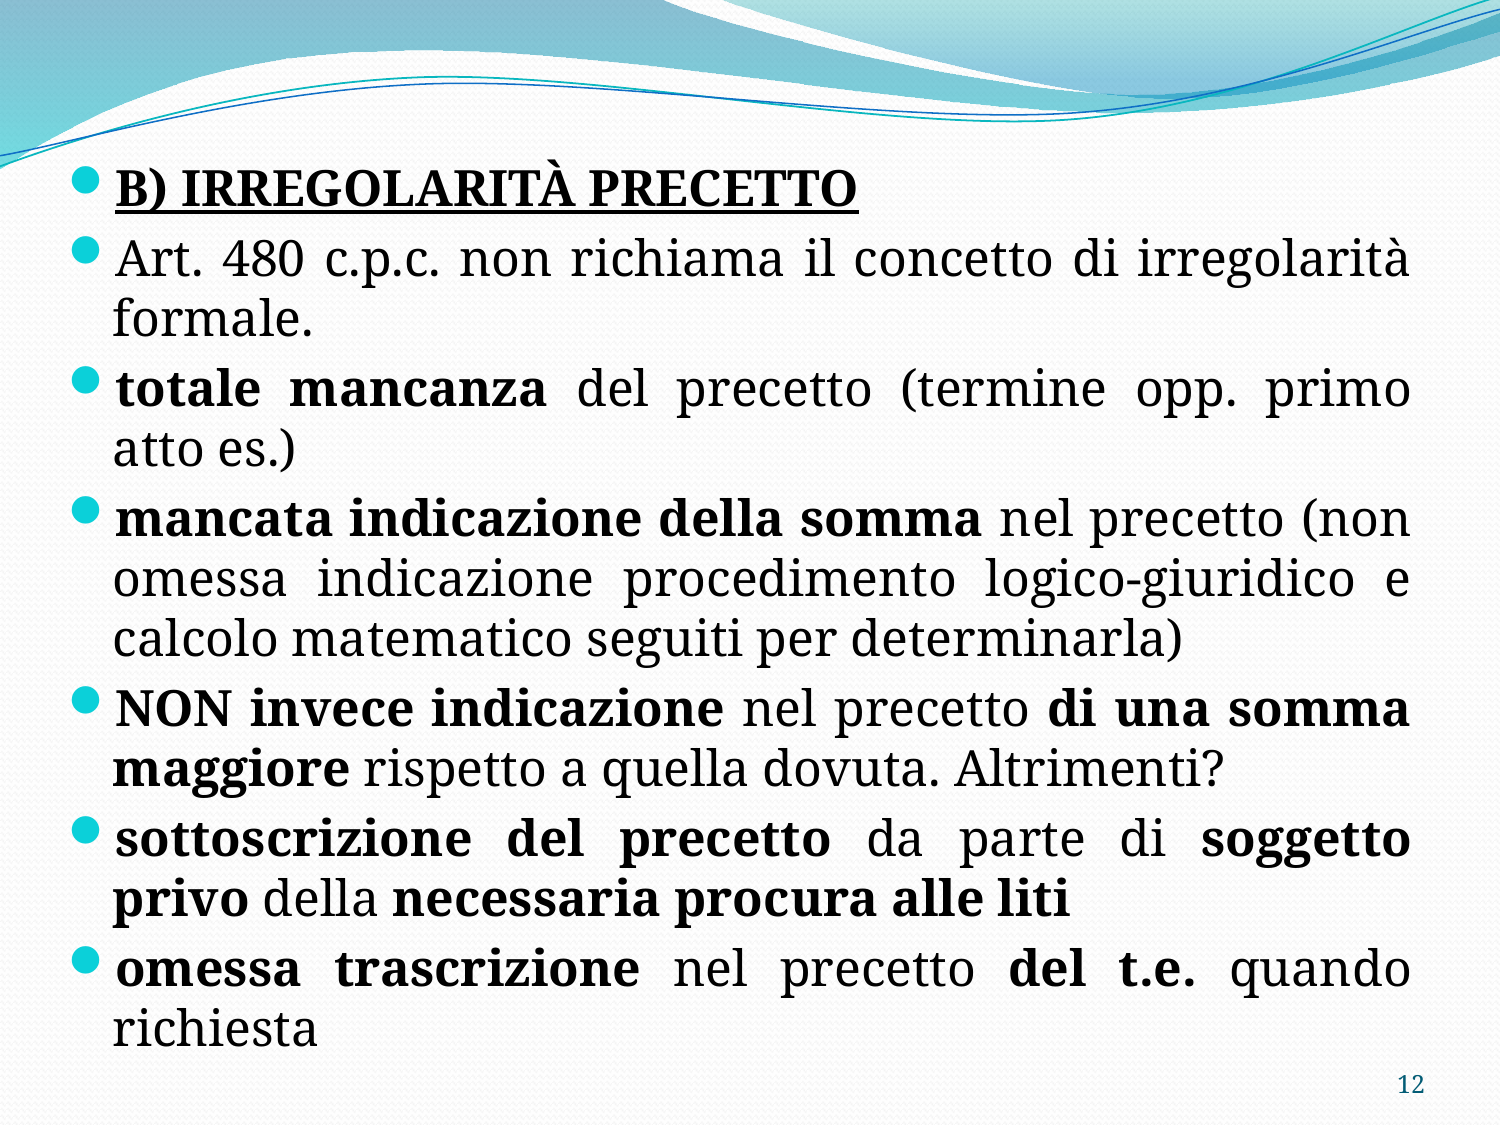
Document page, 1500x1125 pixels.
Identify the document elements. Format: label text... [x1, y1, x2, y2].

slide_number 12 [1299, 1042, 1425, 1103]
text_box [76, 137, 1327, 230]
list B) IRREGOLARITÀ PRECETTO Art. 480 c.p.c. non richiama il concetto di irregolarità formale. totale mancanza del precetto (termine opp. primo atto es.) mancata indicazione della somma nel precetto (non omessa indicazione procedimento logico-giuridico e calcolo matematico seguiti per determinarla) NON invece indicazione nel precetto di una somma maggiore rispetto a quella dovuta. Altrimenti? sottoscrizione del precetto da parte di soggetto privo della necessaria procura alle liti omessa trascrizione nel precetto del t.e. quando richiesta [53, 149, 1427, 1038]
